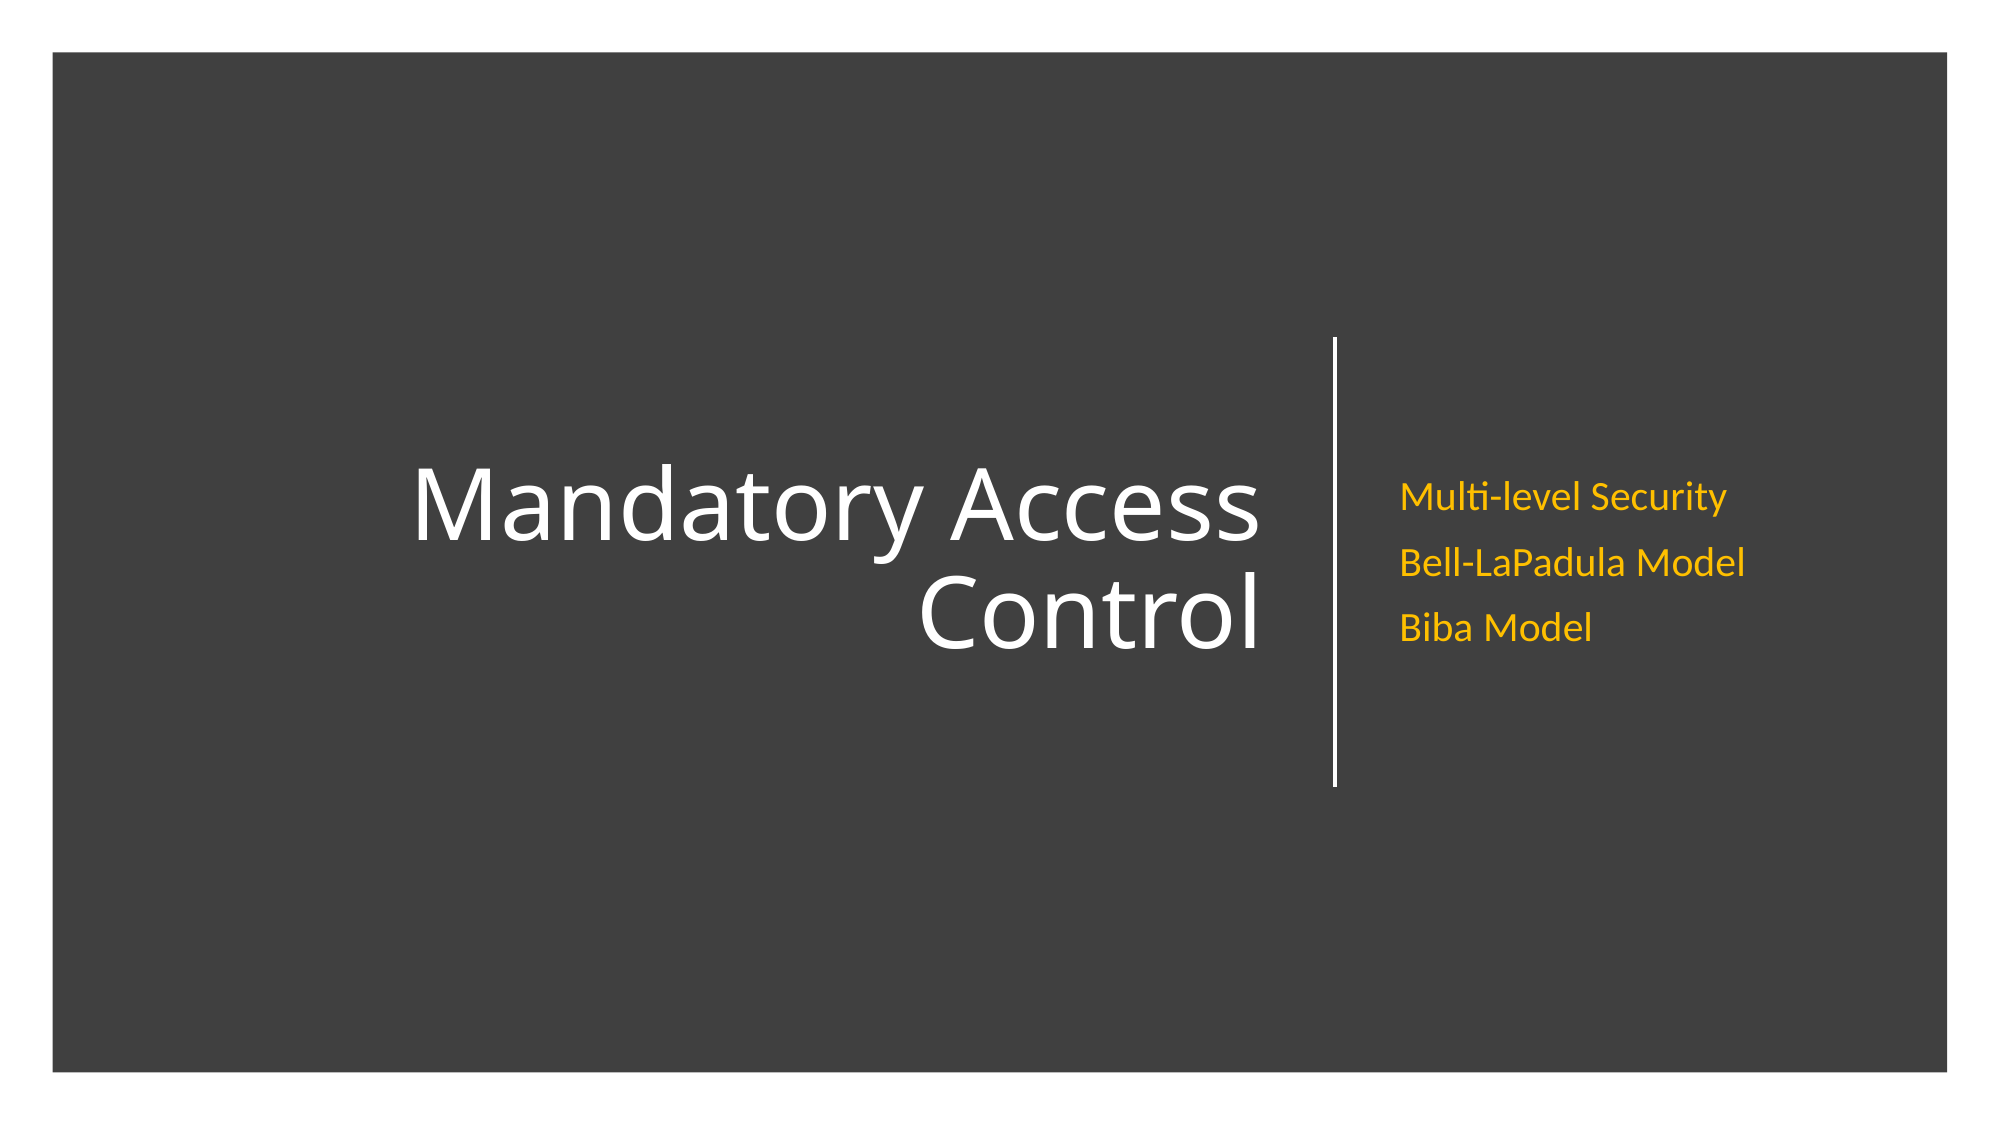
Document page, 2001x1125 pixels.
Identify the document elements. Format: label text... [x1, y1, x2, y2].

list Multi-level Security Bell-LaPadula Model Biba Model [1384, 158, 1829, 967]
text_box [52, 51, 1948, 1073]
title Mandatory Access Control [168, 158, 1278, 967]
